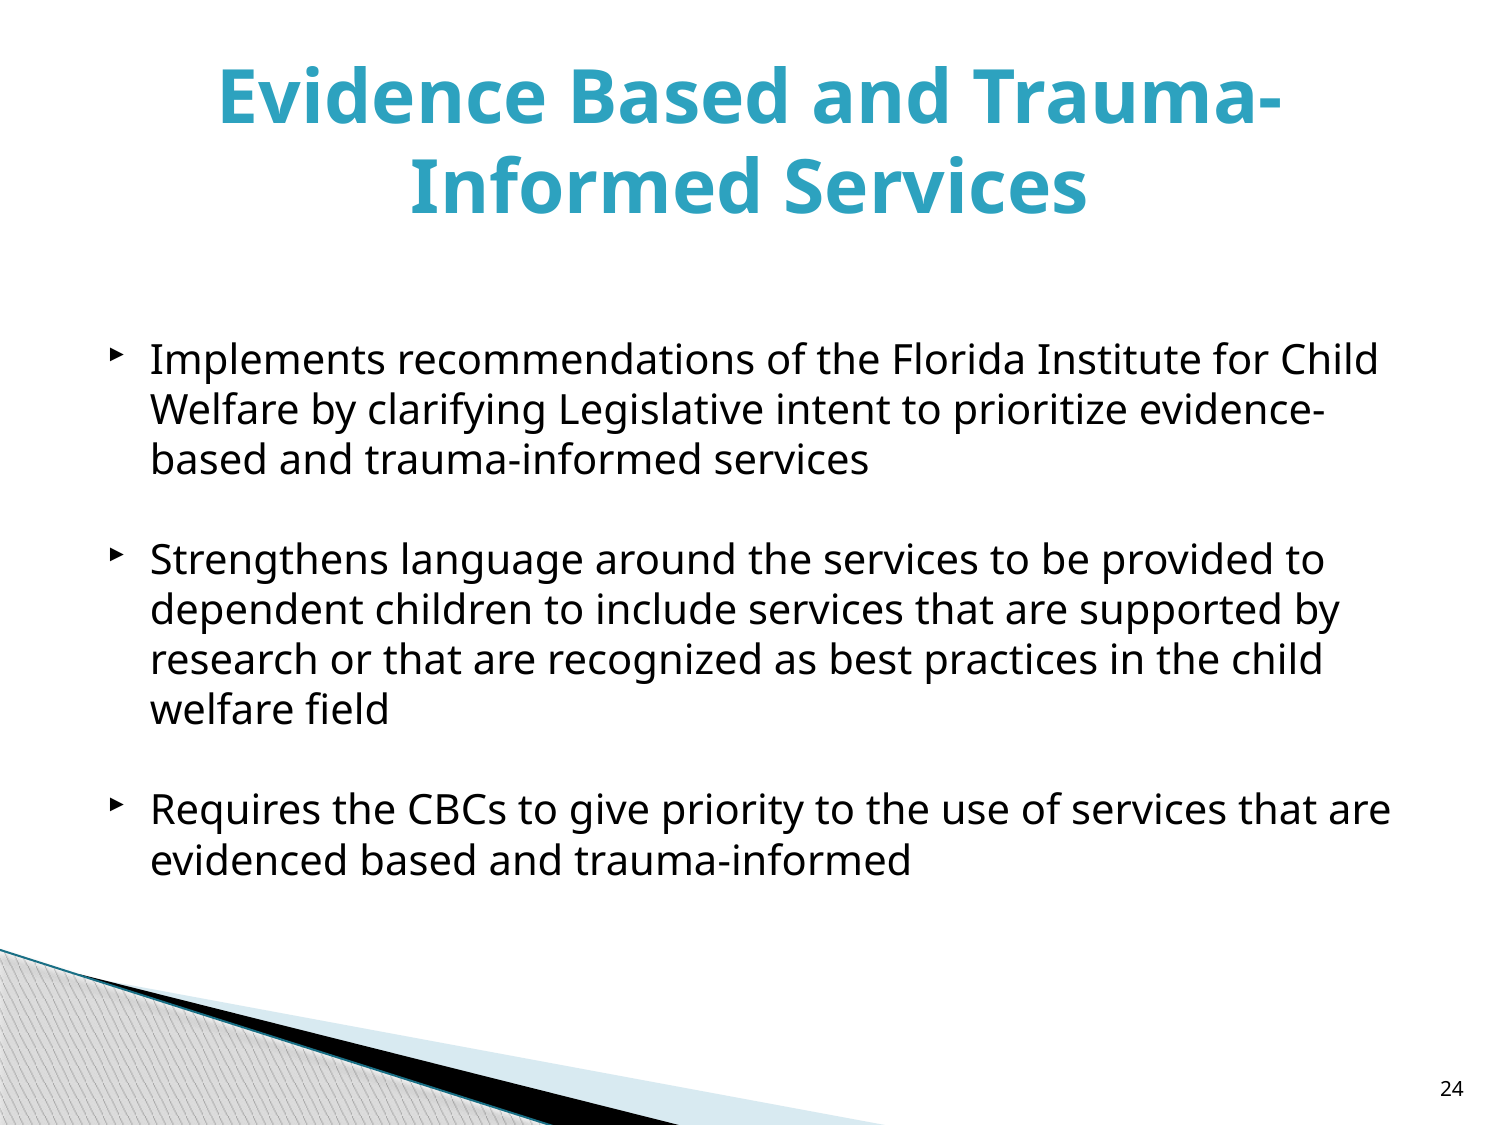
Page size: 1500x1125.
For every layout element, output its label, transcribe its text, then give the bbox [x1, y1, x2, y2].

slide_number 24 [1418, 1051, 1479, 1112]
title Evidence Based and Trauma-Informed Services [75, 45, 1425, 233]
list Implements recommendations of the Florida Institute for Child Welfare by clarifying Legislative intent to prioritize evidence-based and trauma-informed services Strengthens language around the services to be provided to dependent children to include services that are supported by research or that are recognized as best practices in the child welfare field Requires the CBCs to give priority to the use of services that are evidenced based and trauma-informed [75, 249, 1450, 1088]
